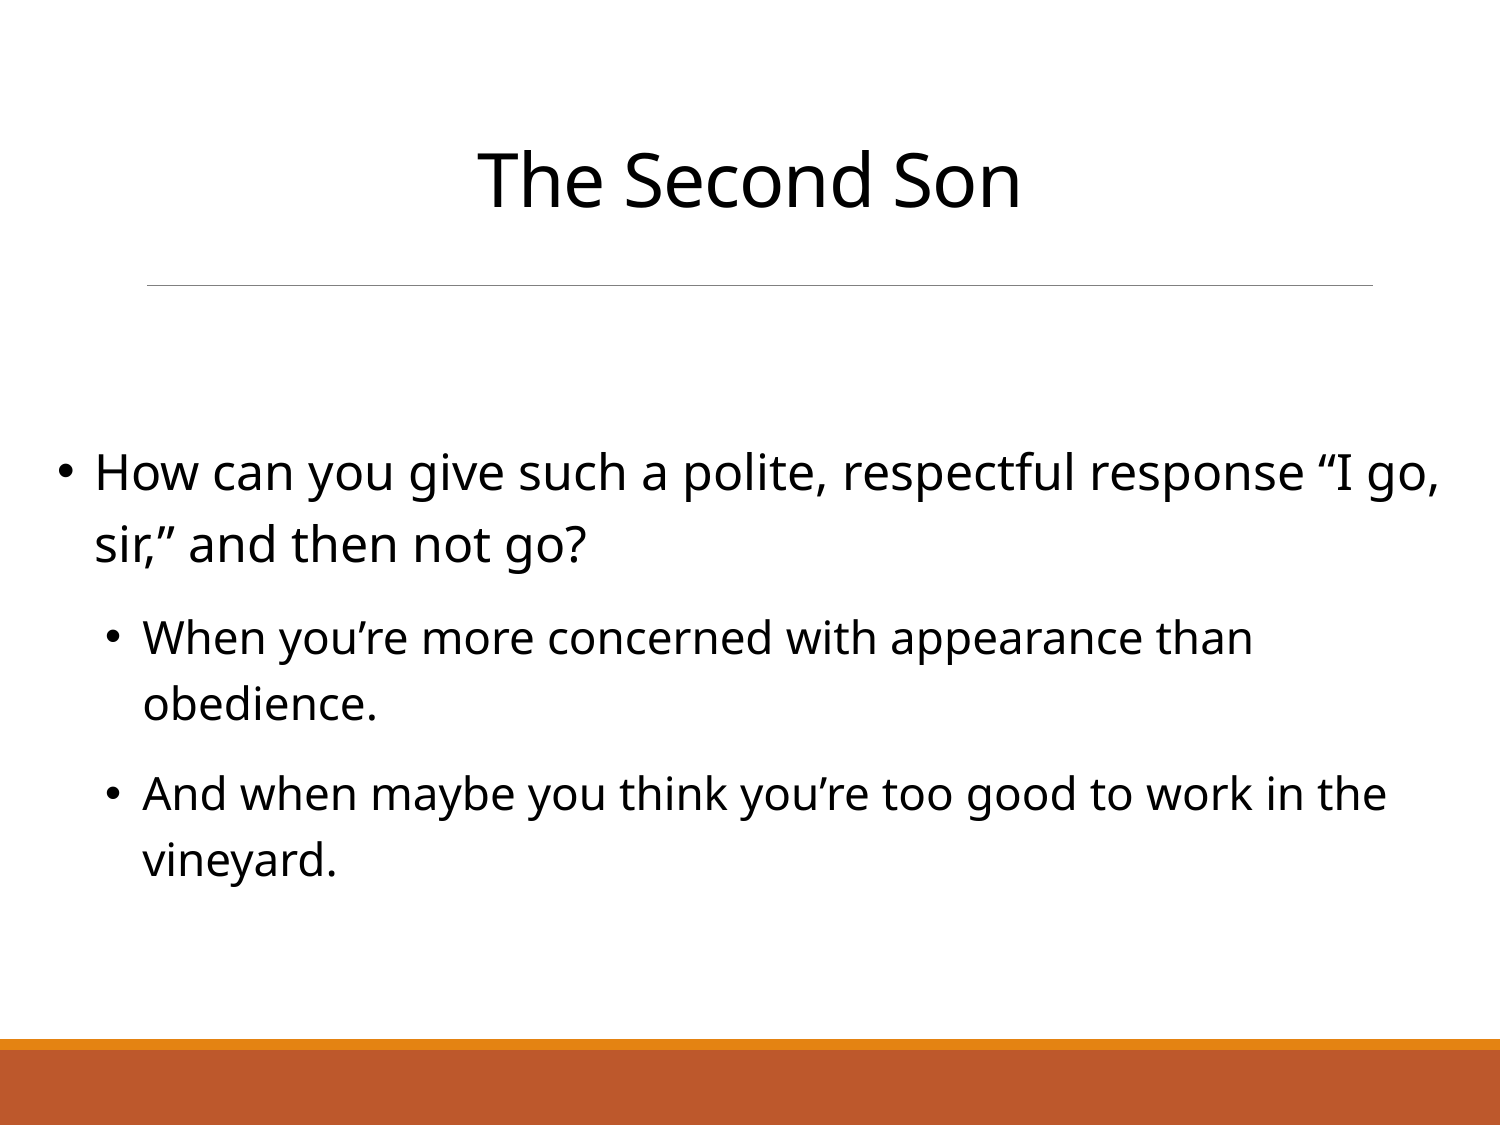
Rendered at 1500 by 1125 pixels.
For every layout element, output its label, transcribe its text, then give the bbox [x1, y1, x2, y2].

list How can you give such a polite, respectful response “I go, sir,” and then not go? When you’re more concerned with appearance than obedience. And when maybe you think you’re too good to work in the vineyard. [57, 297, 1445, 1018]
title The Second Son [57, 47, 1445, 285]
